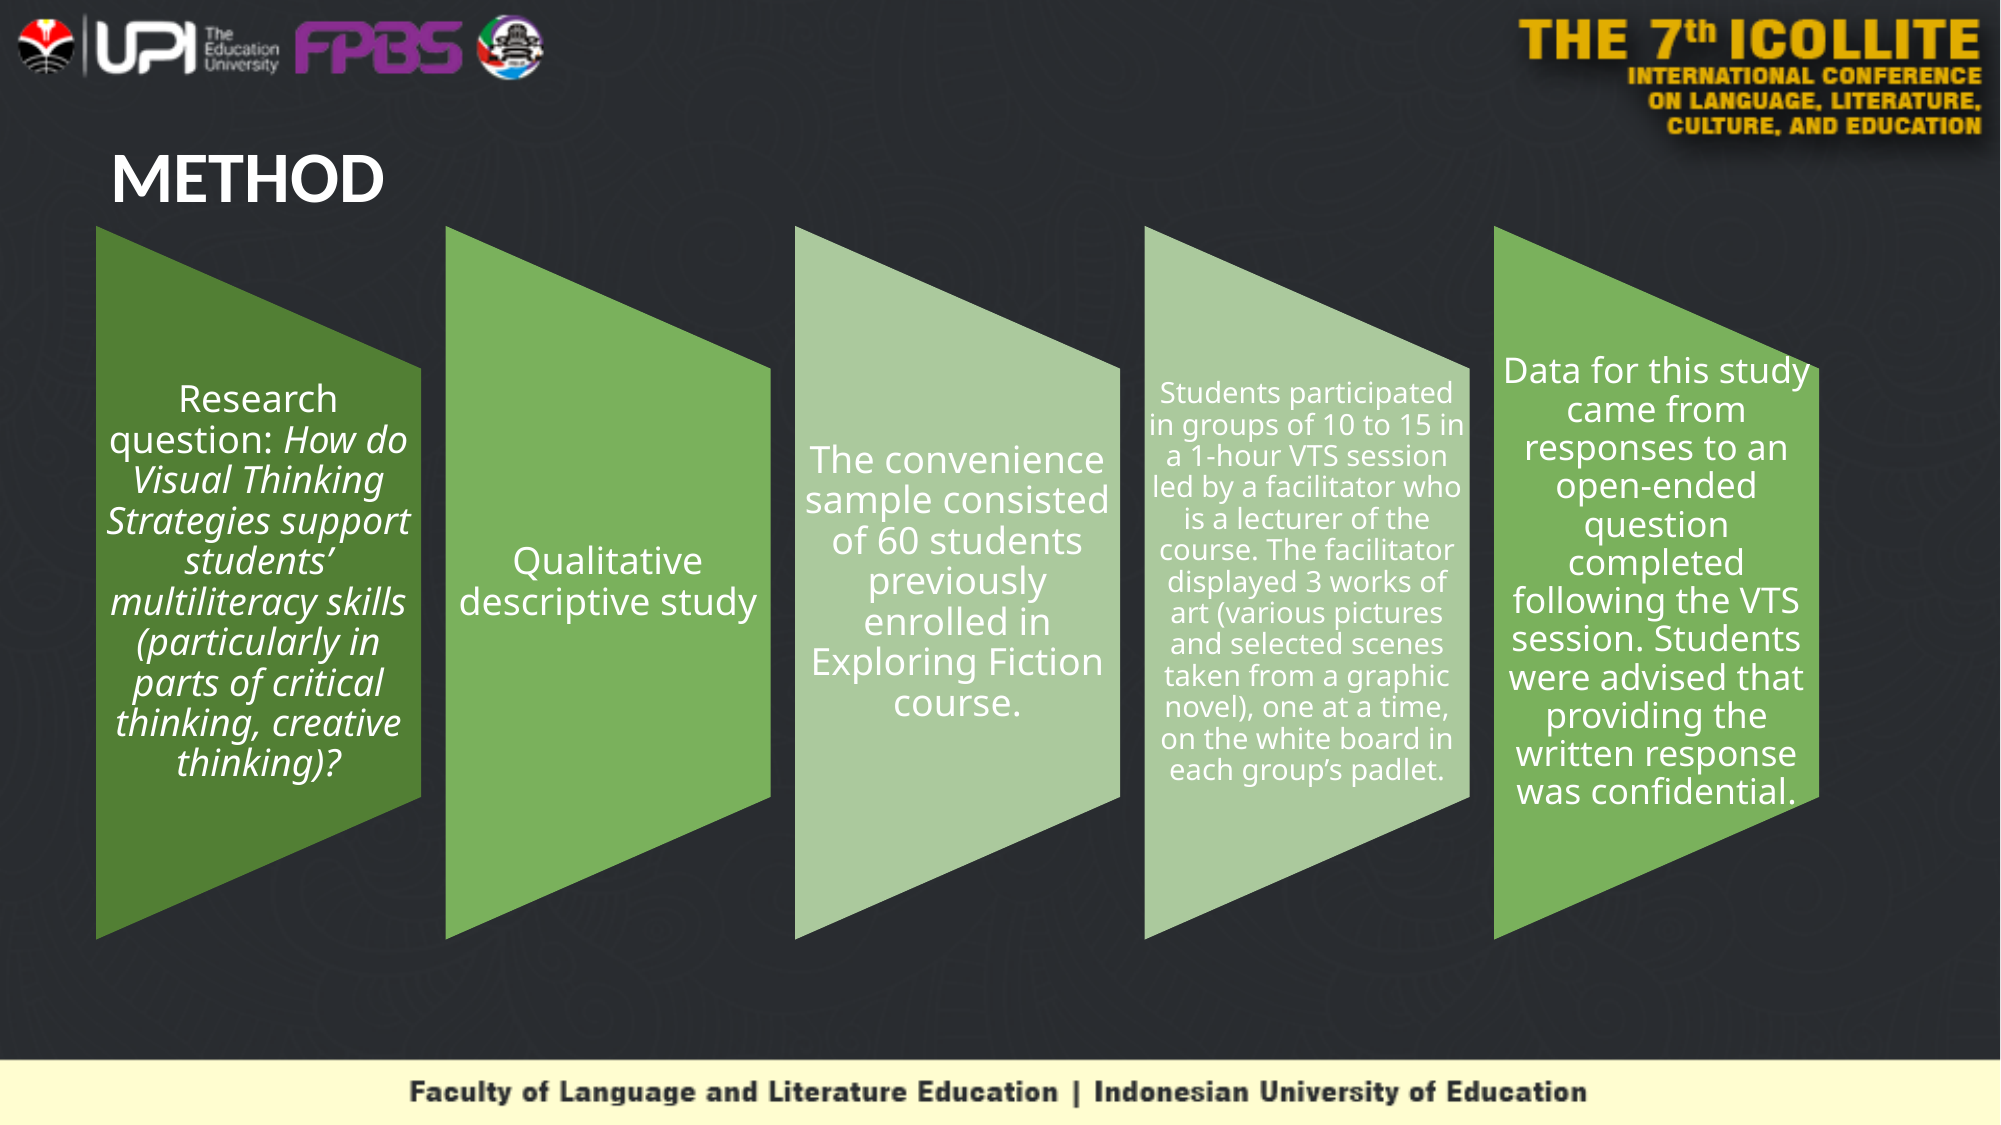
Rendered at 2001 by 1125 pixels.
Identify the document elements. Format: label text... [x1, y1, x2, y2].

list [94, 225, 1820, 940]
title METHOD [95, 131, 1821, 226]
picture [0, 0, 2001, 1125]
